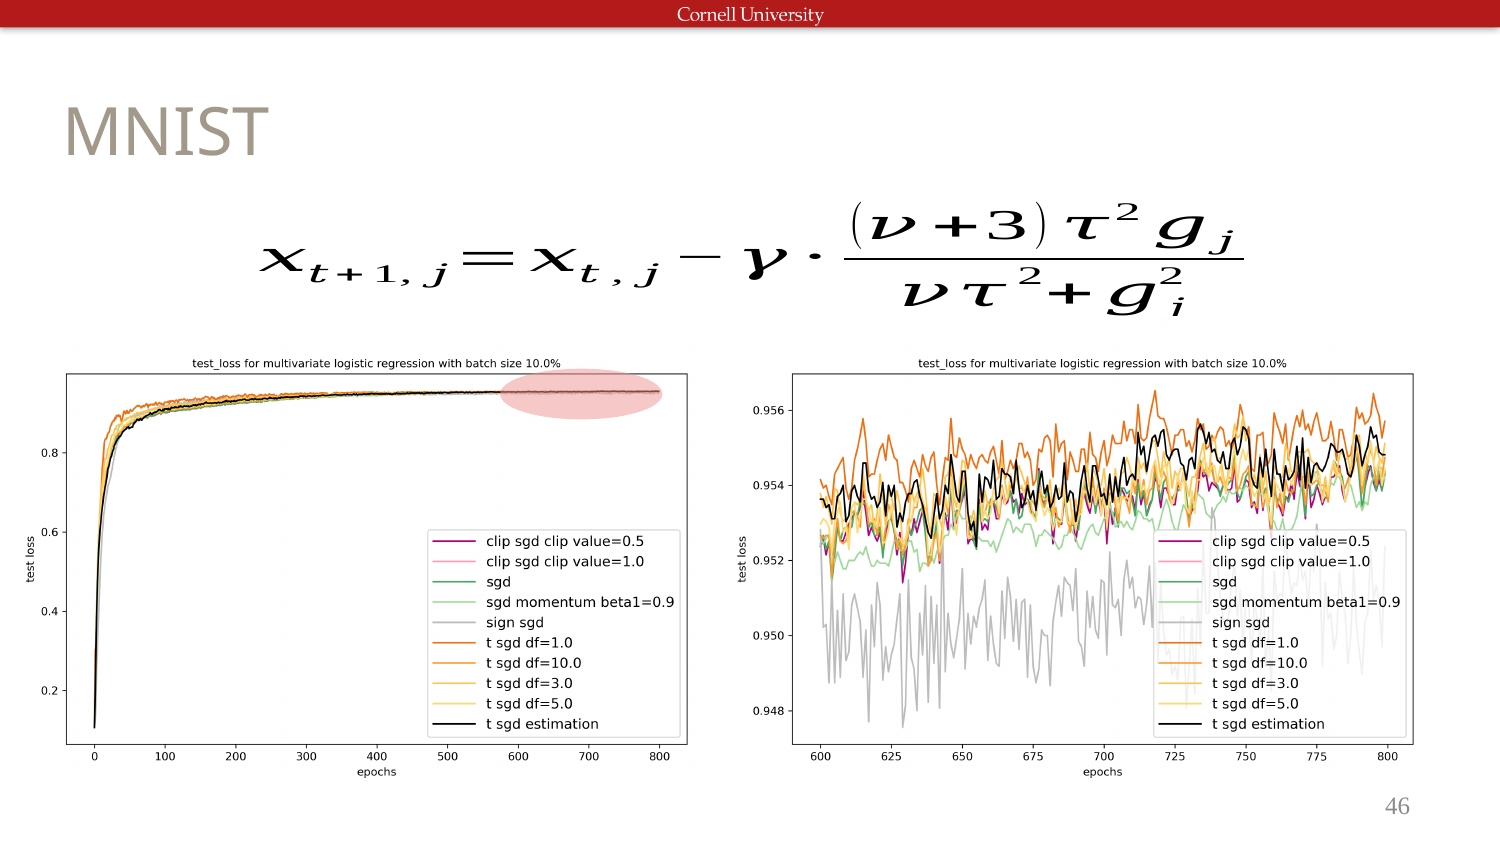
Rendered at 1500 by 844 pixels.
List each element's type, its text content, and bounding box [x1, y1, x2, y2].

title MNIST [47, 75, 1448, 182]
picture [0, 316, 1493, 798]
slide_number 46 [1074, 806, 1425, 827]
picture [673, 0, 825, 43]
